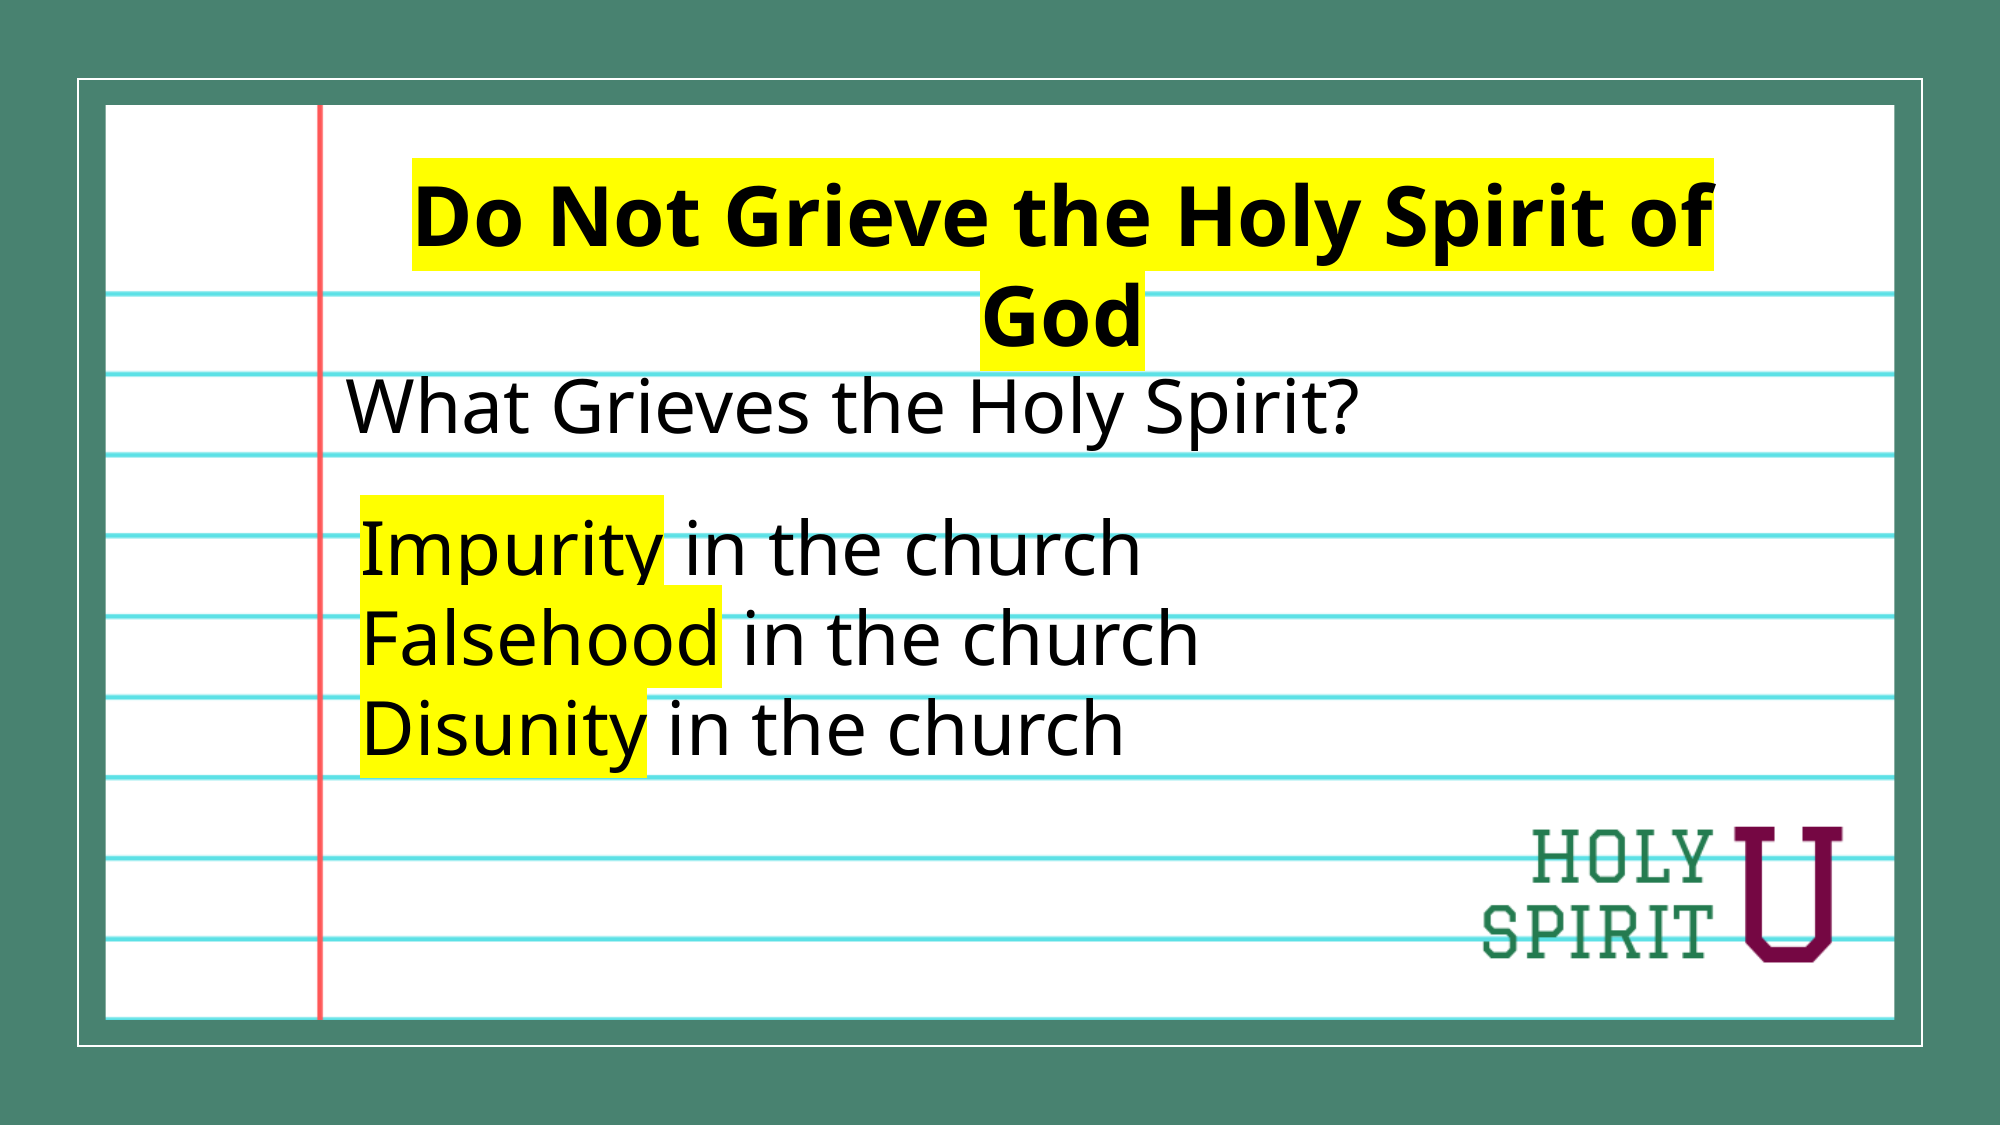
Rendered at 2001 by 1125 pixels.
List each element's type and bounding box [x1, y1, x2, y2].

text_box [77, 78, 1923, 1047]
text_box [0, 0, 2000, 1125]
picture [105, 105, 1895, 1020]
